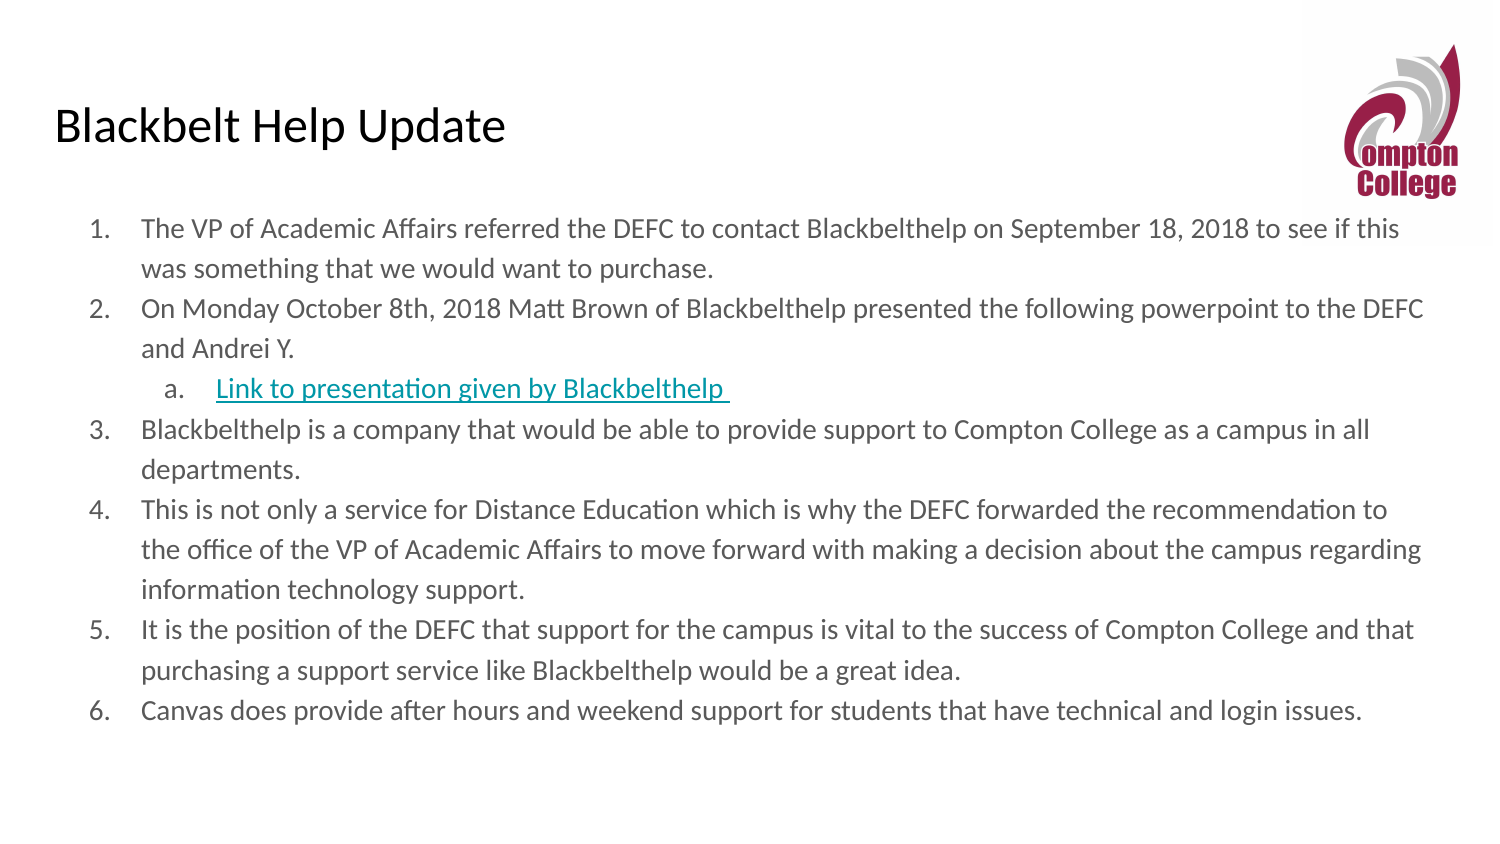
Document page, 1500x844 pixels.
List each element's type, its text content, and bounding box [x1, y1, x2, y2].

picture [1302, 0, 1493, 246]
list The VP of Academic Affairs referred the DEFC to contact Blackbelthelp on September 18, 2018 to see if this was something that we would want to purchase. On Monday October 8th, 2018 Matt Brown of Blackbelthelp presented the following powerpoint to the DEFC and Andrei Y. Link to presentation given by Blackbelthelp Blackbelthelp is a company that would be able to provide support to Compton College as a campus in all departments. This is not only a service for Distance Education which is why the DEFC forwarded the recommendation to the office of the VP of Academic Affairs to move forward with making a decision about the campus regarding information technology support. It is the position of the DEFC that support for the campus is vital to the success of Compton College and that purchasing a support service like Blackbelthelp would be a great idea. Canvas does provide after hours and weekend support for students that have technical and login issues. [51, 189, 1449, 812]
title Blackbelt Help Update [39, 72, 1449, 167]
